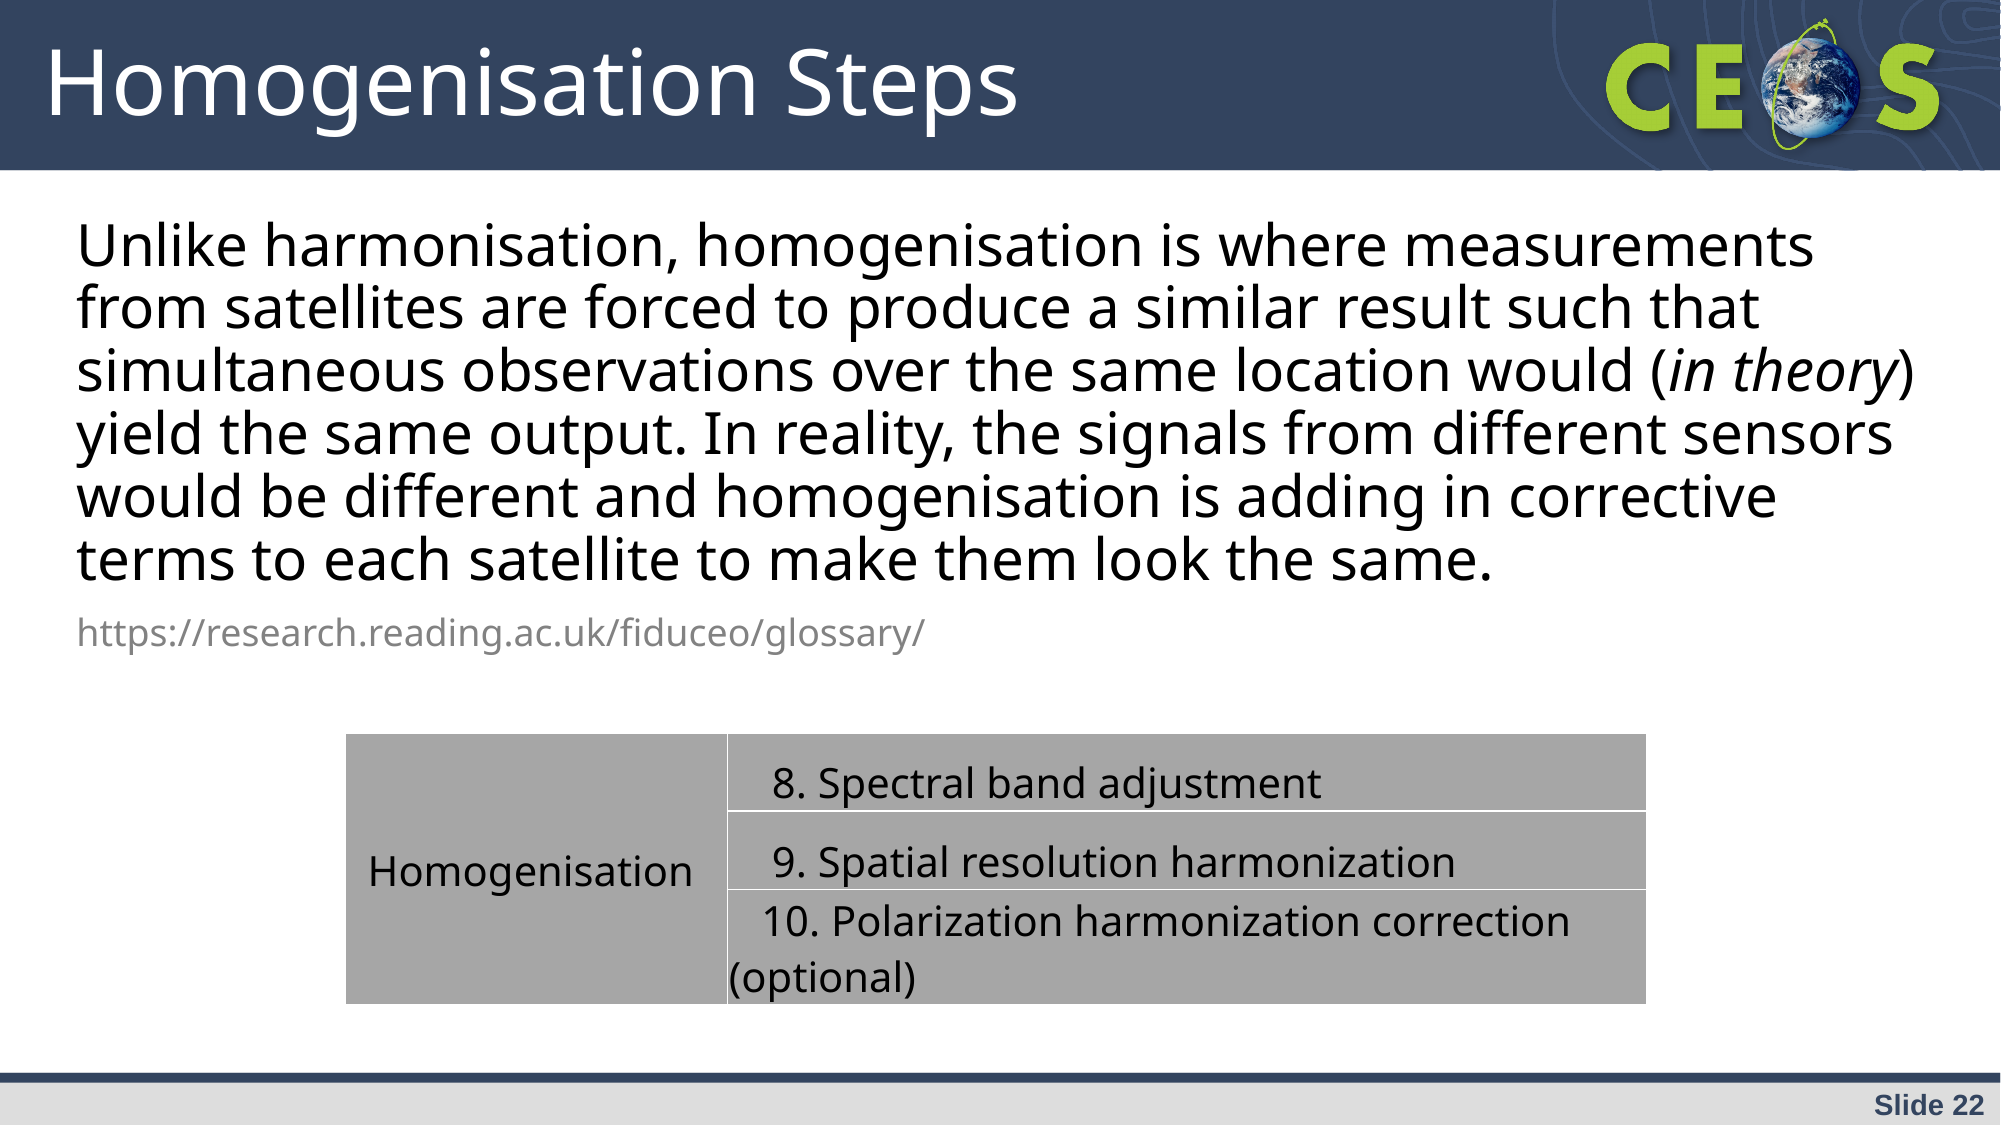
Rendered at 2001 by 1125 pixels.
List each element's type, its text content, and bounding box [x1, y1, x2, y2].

title Homogenisation Steps [28, 28, 1569, 157]
picture [1606, 18, 1939, 150]
table_cell 10. Polarization harmonization correction (optional) [728, 890, 1646, 1004]
table_header Homogenisation [346, 734, 727, 1004]
table_cell 9. Spatial resolution harmonization [728, 812, 1646, 889]
table_header 8. Spectral band adjustment [728, 734, 1646, 810]
list Unlike harmonisation, homogenisation is where measurements from satellites are forced to produce a similar result such that simultaneous observations over the same location would (in theory) yield the same output. In reality, the signals from different sensors would be different and homogenisation is adding in corrective terms to each satellite to make them look the same. https://research.reading.ac.uk/fiduceo/glossary/ [53, 208, 1939, 1021]
